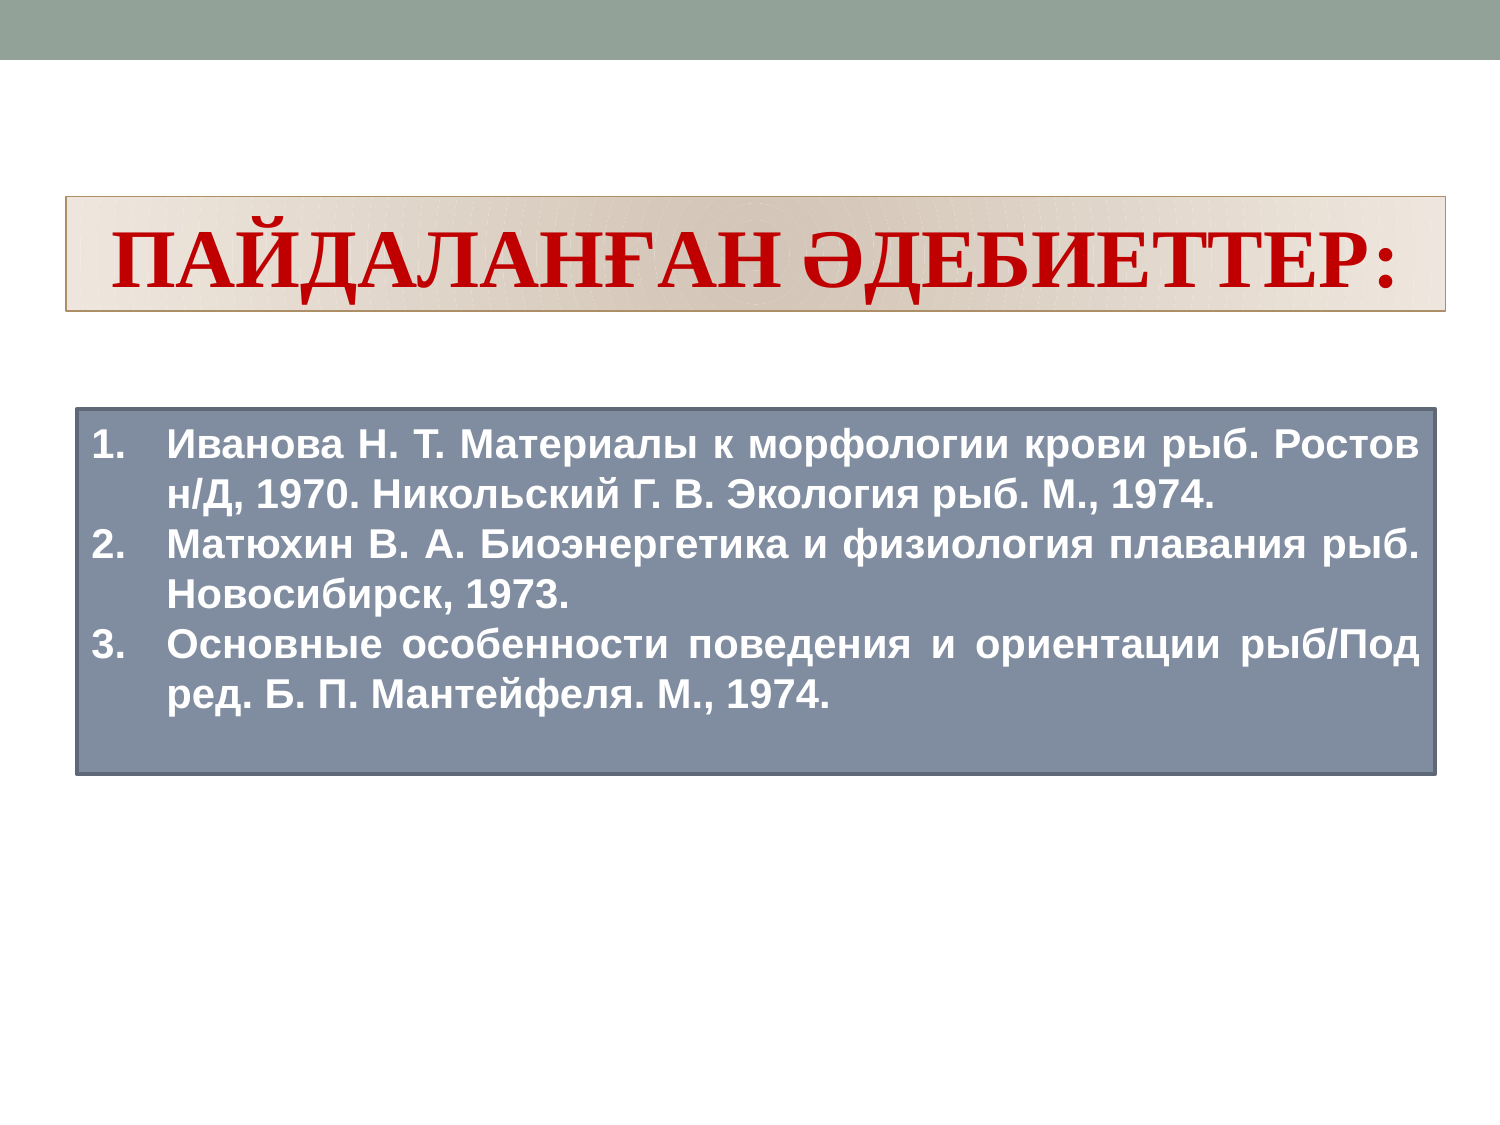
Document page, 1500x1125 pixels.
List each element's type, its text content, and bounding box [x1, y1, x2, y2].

text_box ПАЙДАЛАНҒАН ӘДЕБИЕТТЕР: [65, 196, 1446, 312]
text_box Иванова Н. Т. Материалы к морфологии крови рыб. Ростов н/Д, 1970. Никольский Г. В. Экология рыб. М., 1974. Матюхин В. А. Биоэнергетика и физиология плавания рыб. Новосибирск, 1973. Основные особенности поведения и ориентации рыб/Под ред. Б. П. Мантейфеля. М., 1974. [75, 407, 1437, 776]
